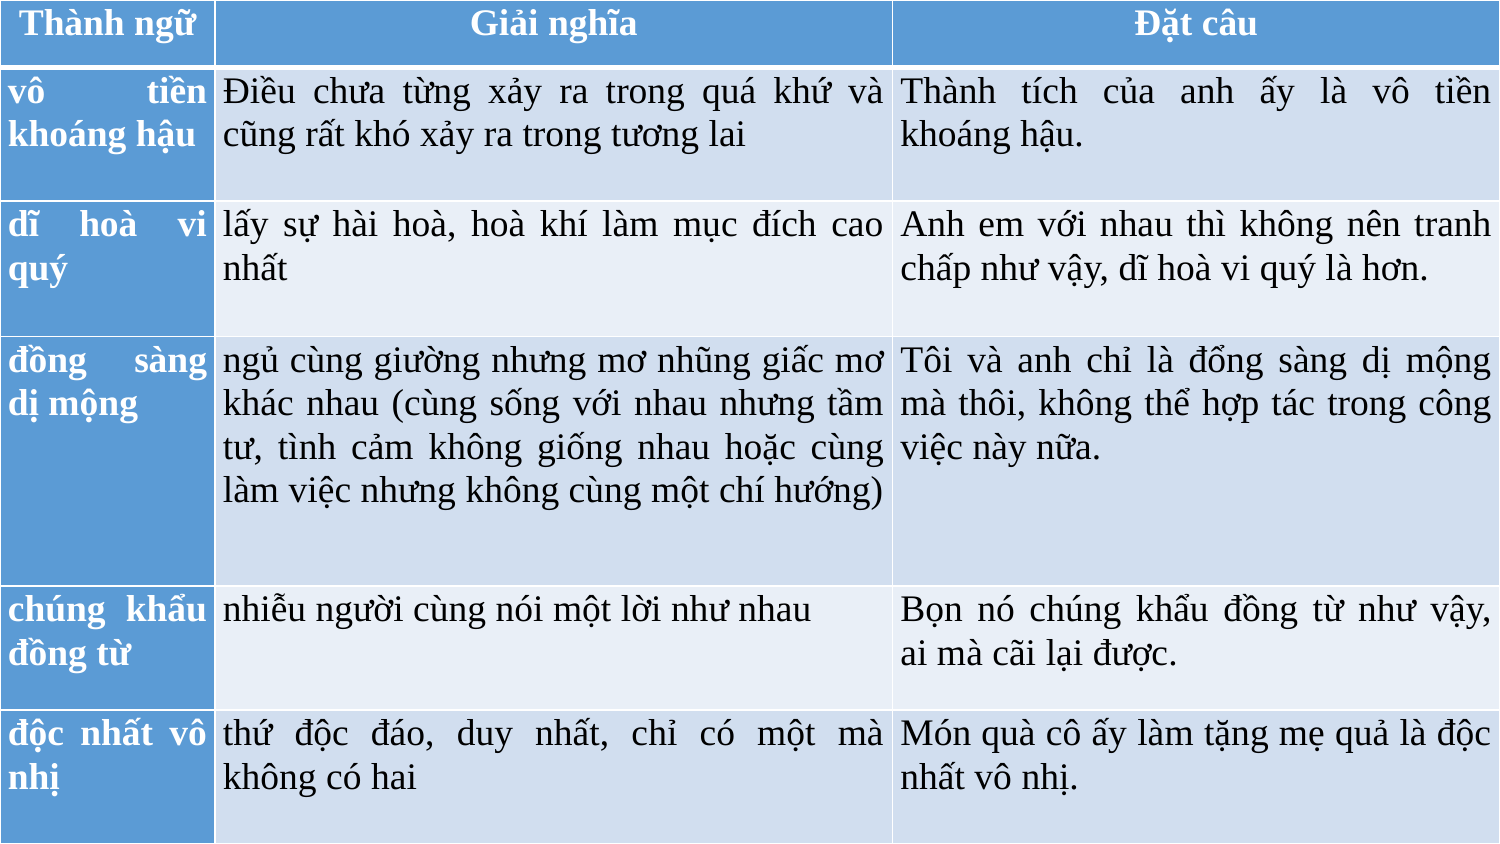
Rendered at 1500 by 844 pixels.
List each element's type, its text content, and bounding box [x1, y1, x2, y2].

table_cell chúng khẩu đồng từ [1, 587, 214, 709]
table_cell nhiễu người cùng nói một lời như nhau [216, 587, 892, 709]
table_cell Bọn nó chúng khẩu đồng từ như vậy, ai mà cãi lại được. [893, 587, 1499, 709]
table_cell đồng sàng dị mộng [1, 337, 214, 585]
table_cell Anh em với nhau thì không nên tranh chấp như vậy, dĩ hoà vi quý là hơn. [893, 202, 1499, 336]
table_cell thứ độc đáo, duy nhất, chỉ có một mà không có hai [216, 711, 892, 843]
table_cell Điều chưa từng xảy ra trong quá khứ và cũng rất khó xảy ra trong tương lai [216, 70, 892, 200]
table_header Giải nghĩa [216, 1, 892, 65]
table_cell dĩ hoà vi quý [1, 202, 214, 336]
table_header Đặt câu [893, 1, 1499, 65]
table_cell Món quà cô ấy làm tặng mẹ quả là độc nhất vô nhị. [893, 711, 1499, 843]
table_cell vô tiền khoáng hậu [1, 70, 214, 200]
table_cell độc nhất vô nhị [1, 711, 214, 843]
table_cell Thành tích của anh ấy là vô tiền khoáng hậu. [893, 70, 1499, 200]
table_cell lấy sự hài hoà, hoà khí làm mục đích cao nhất [216, 202, 892, 336]
table_cell Tôi và anh chỉ là đổng sàng dị mộng mà thôi, không thể hợp tác trong công việc này nữa. [893, 337, 1499, 585]
table_header Thành ngữ [1, 1, 214, 65]
table_cell ngủ cùng giường nhưng mơ nhũng giấc mơ khác nhau (cùng sống với nhau nhưng tầm tư, tình cảm không giống nhau hoặc cùng làm việc nhưng không cùng một chí hướng) [216, 337, 892, 585]
